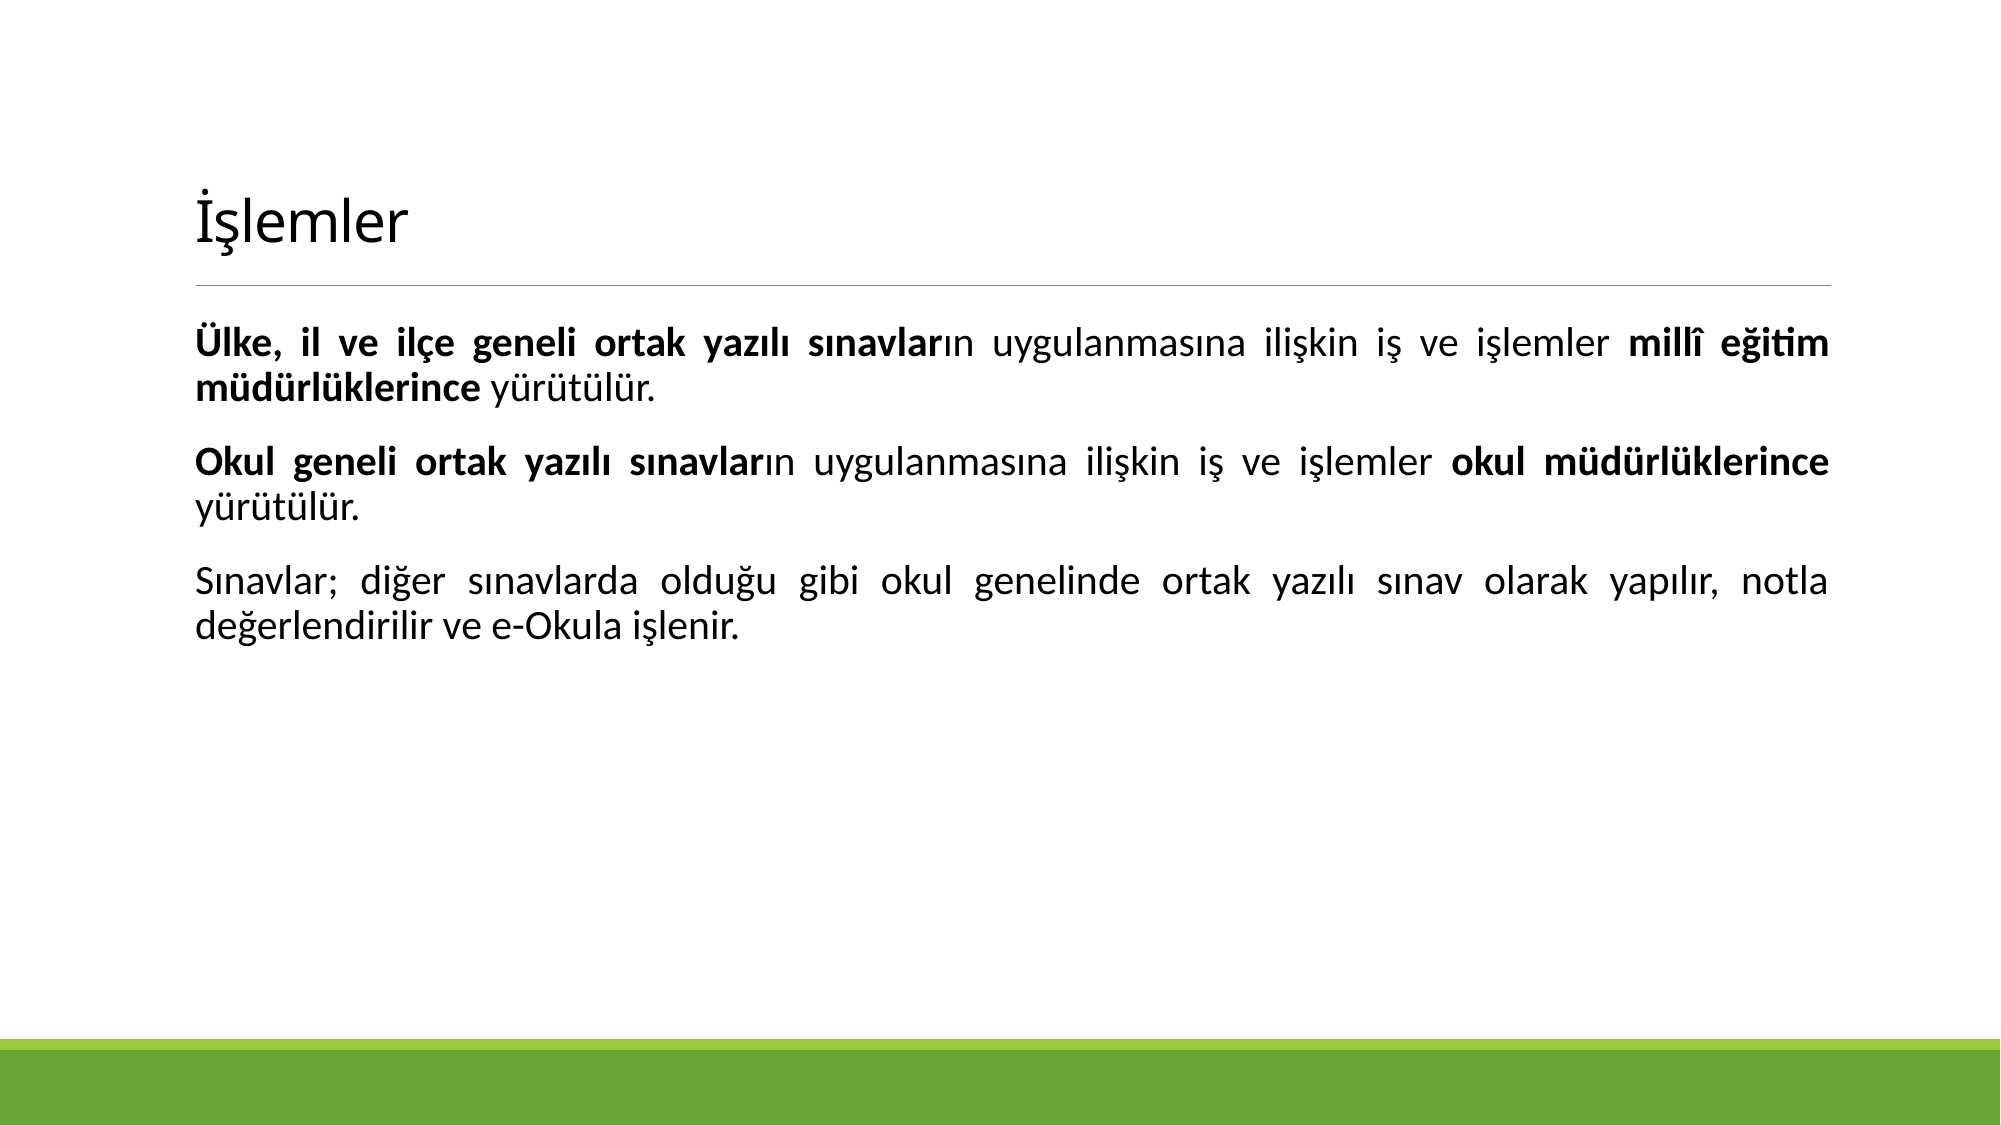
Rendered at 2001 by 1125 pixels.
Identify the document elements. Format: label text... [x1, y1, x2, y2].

list Ülke, il ve ilçe geneli ortak yazılı sınavların uygulanmasına ilişkin iş ve işlemler millî eğitim müdürlüklerince yürütülür. Okul geneli ortak yazılı sınavların uygulanmasına ilişkin iş ve işlemler okul müdürlüklerince yürütülür. Sınavlar; diğer sınavlarda olduğu gibi okul genelinde ortak yazılı sınav olarak yapılır, notla değerlendirilir ve e-Okula işlenir. [180, 312, 1830, 973]
title İşlemler [180, 47, 1830, 263]
